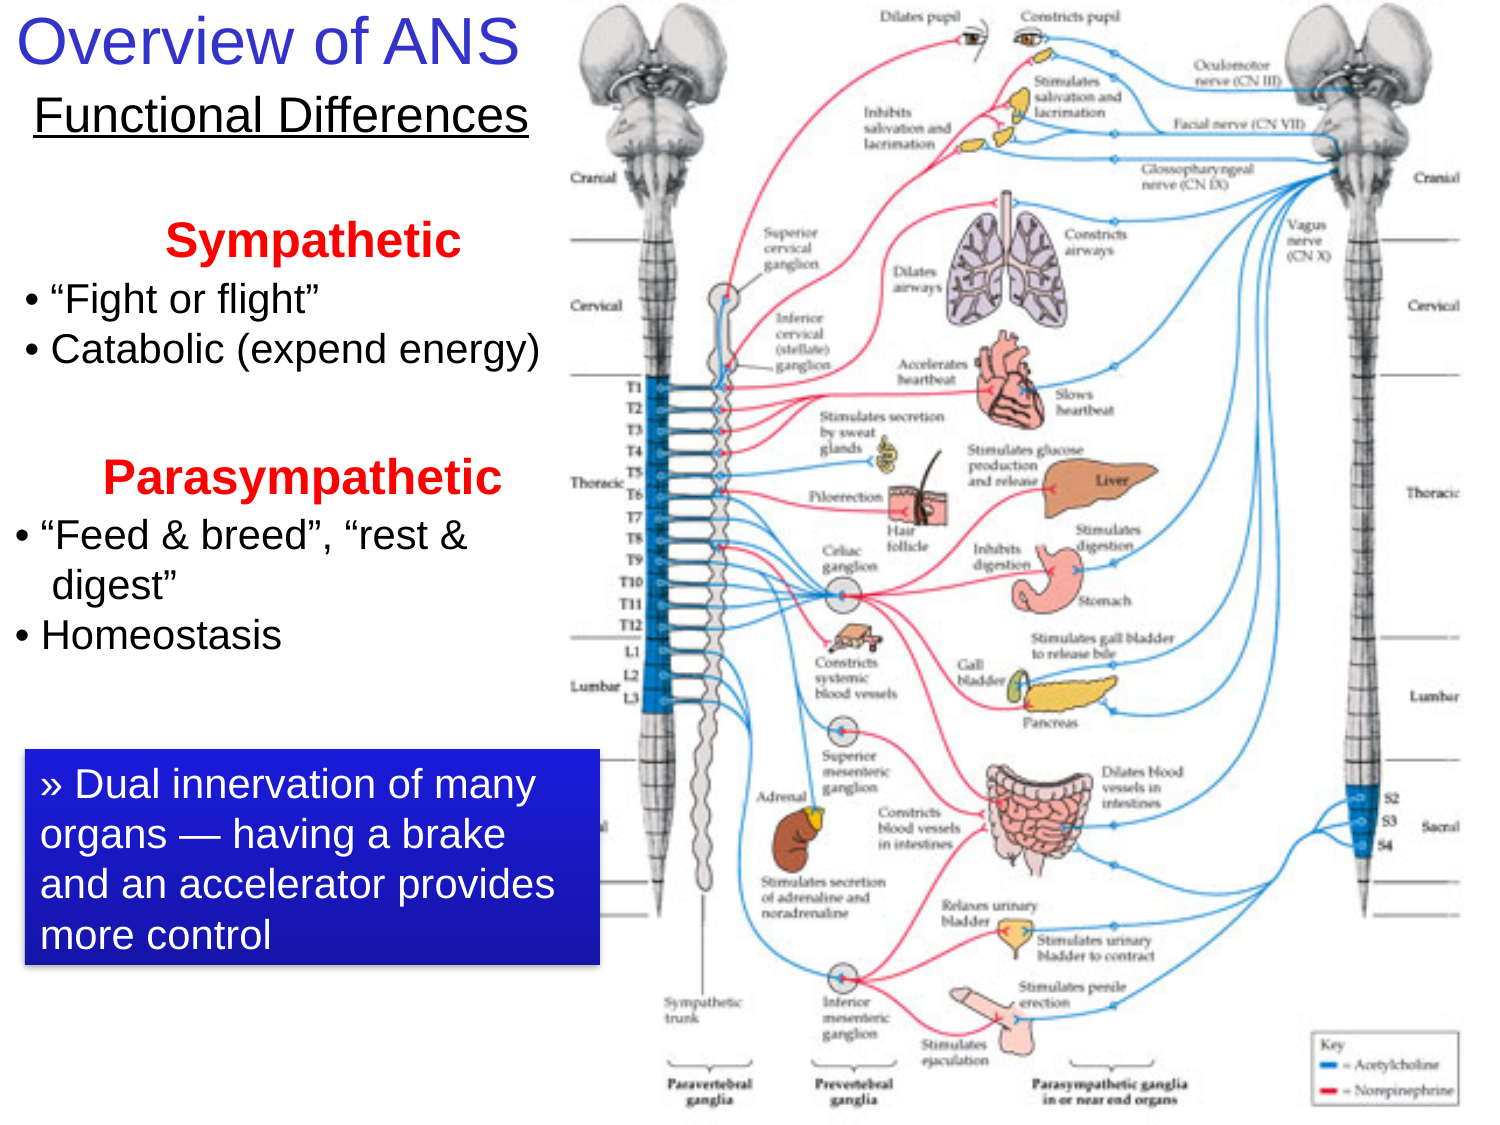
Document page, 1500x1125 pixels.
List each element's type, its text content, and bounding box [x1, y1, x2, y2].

text_box Functional Differences [0, 74, 508, 150]
text_box » Dual innervation of many organs — having a brake and an accelerator provides more control [24, 749, 508, 965]
text_box Sympathetic [150, 199, 478, 264]
text_box • “Fight or flight” • Catabolic (expend energy) [9, 264, 508, 380]
text_box Overview of ANS [1, 0, 511, 74]
text_box Parasympathetic [87, 437, 508, 500]
picture [513, 0, 1500, 1125]
text_box • “Feed & breed”, “rest & digest” • Homeostasis [0, 500, 508, 665]
